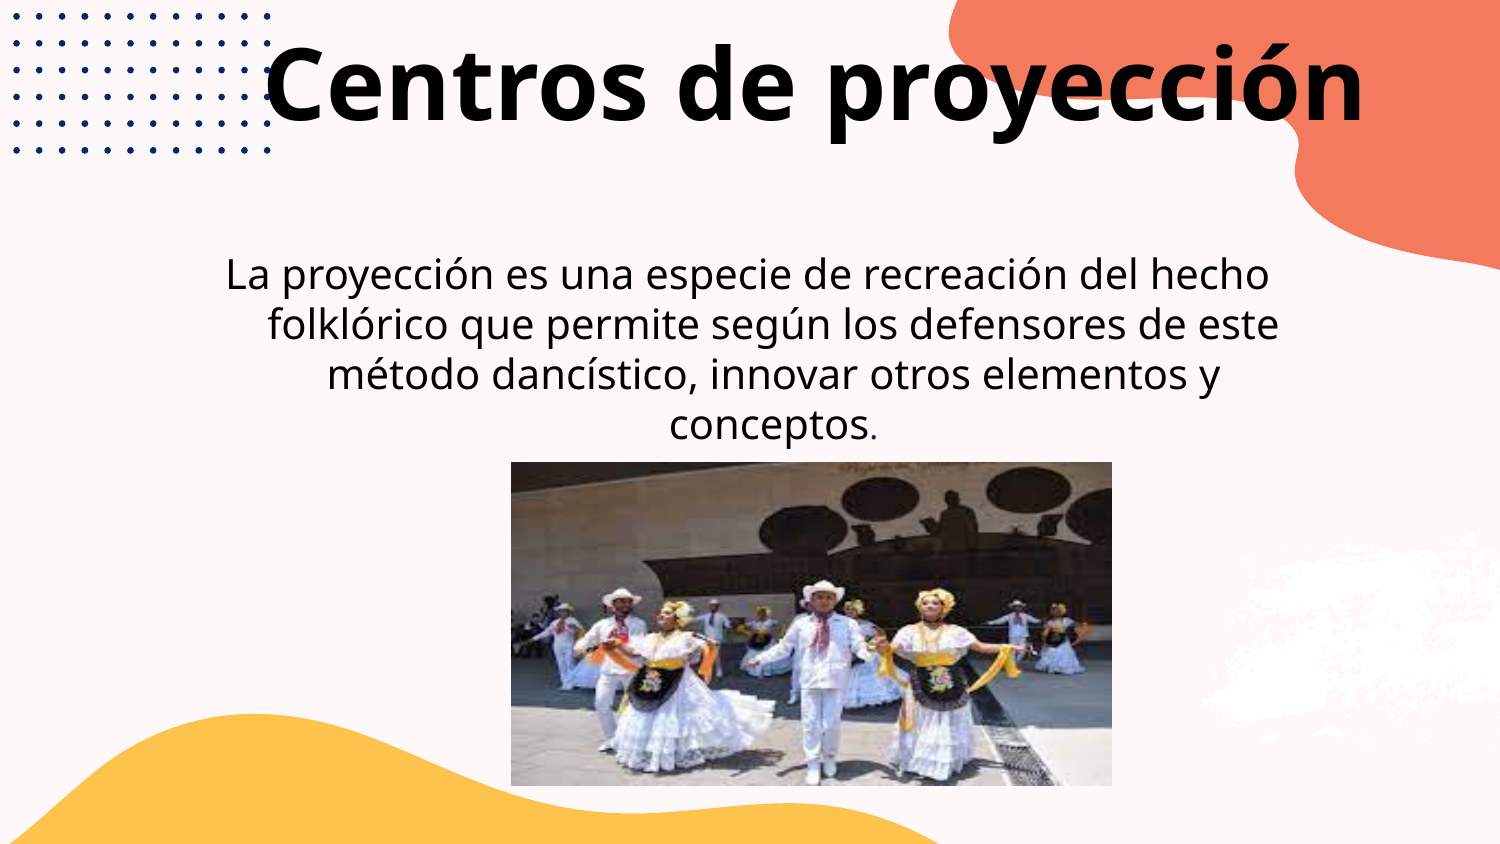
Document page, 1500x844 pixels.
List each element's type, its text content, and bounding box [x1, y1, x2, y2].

title Centros de proyección [238, 29, 1419, 132]
subtitle La proyección es una especie de recreación del hecho folklórico que permite según los defensores de este método dancístico, innovar otros elementos y conceptos. [175, 266, 1297, 469]
picture [510, 462, 1112, 786]
